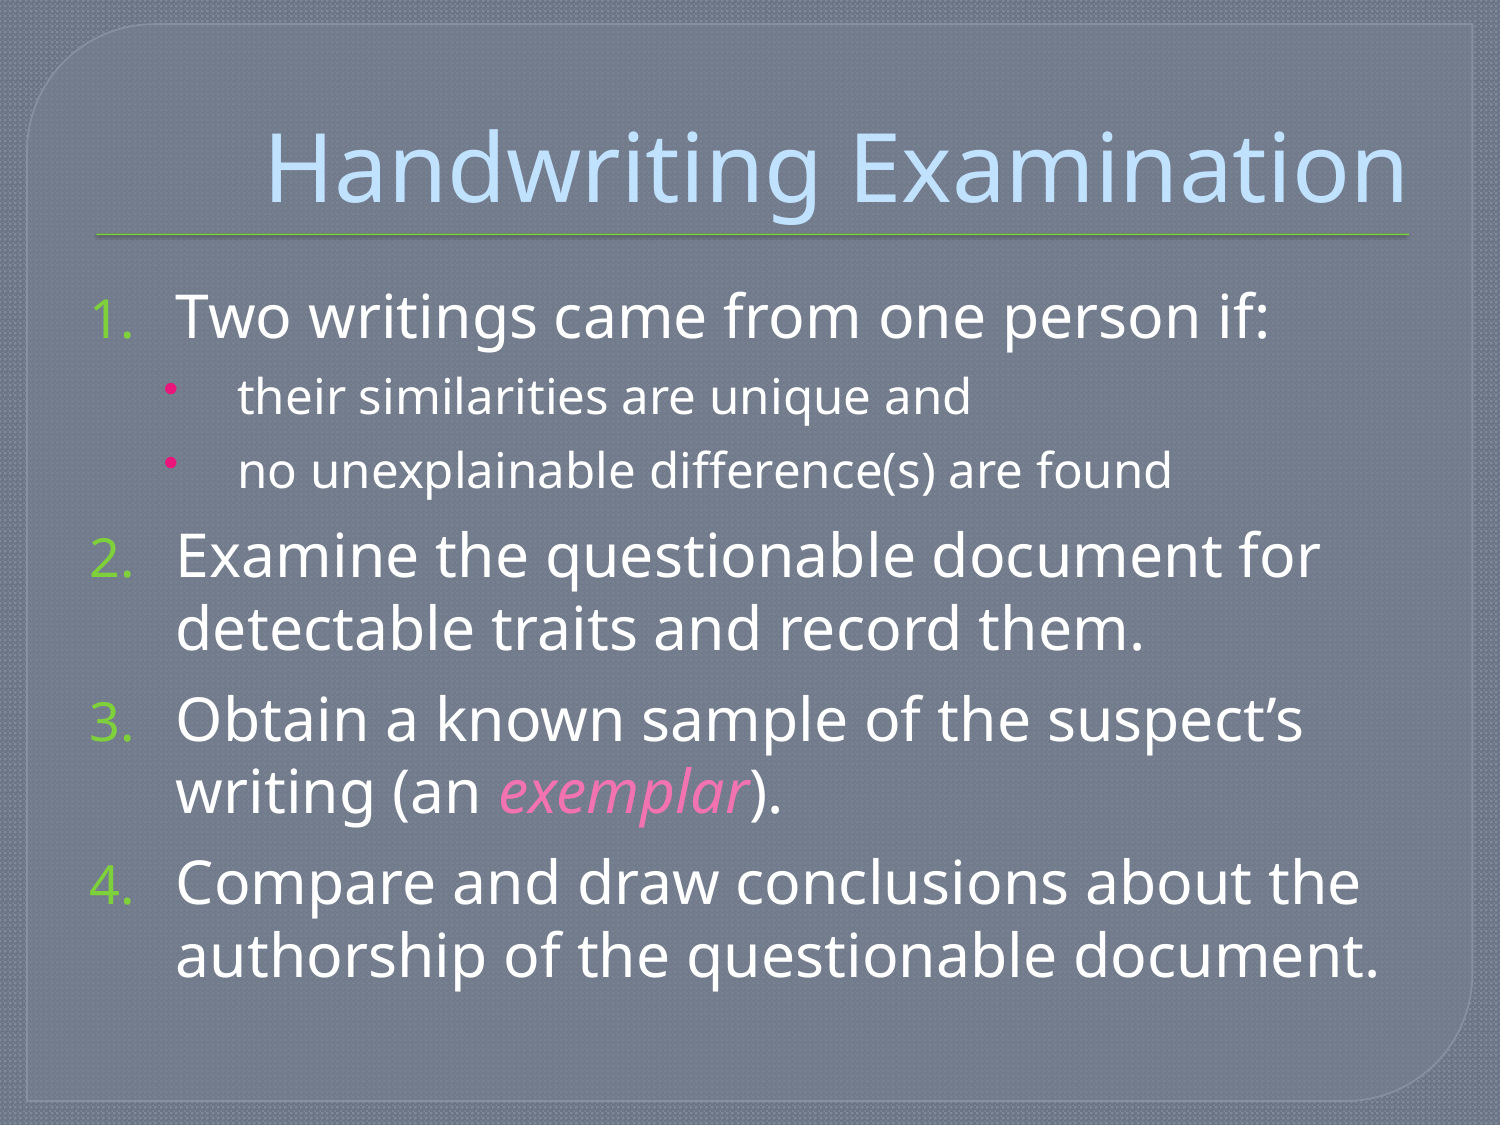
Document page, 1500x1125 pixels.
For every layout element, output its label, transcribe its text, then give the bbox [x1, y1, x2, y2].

list Two writings came from one person if: their similarities are unique and no unexplainable difference(s) are found Examine the questionable document for detectable traits and record them. Obtain a known sample of the suspect’s writing (an exemplar). Compare and draw conclusions about the authorship of the questionable document. [75, 270, 1425, 1013]
title Handwriting Examination [75, 41, 1425, 230]
